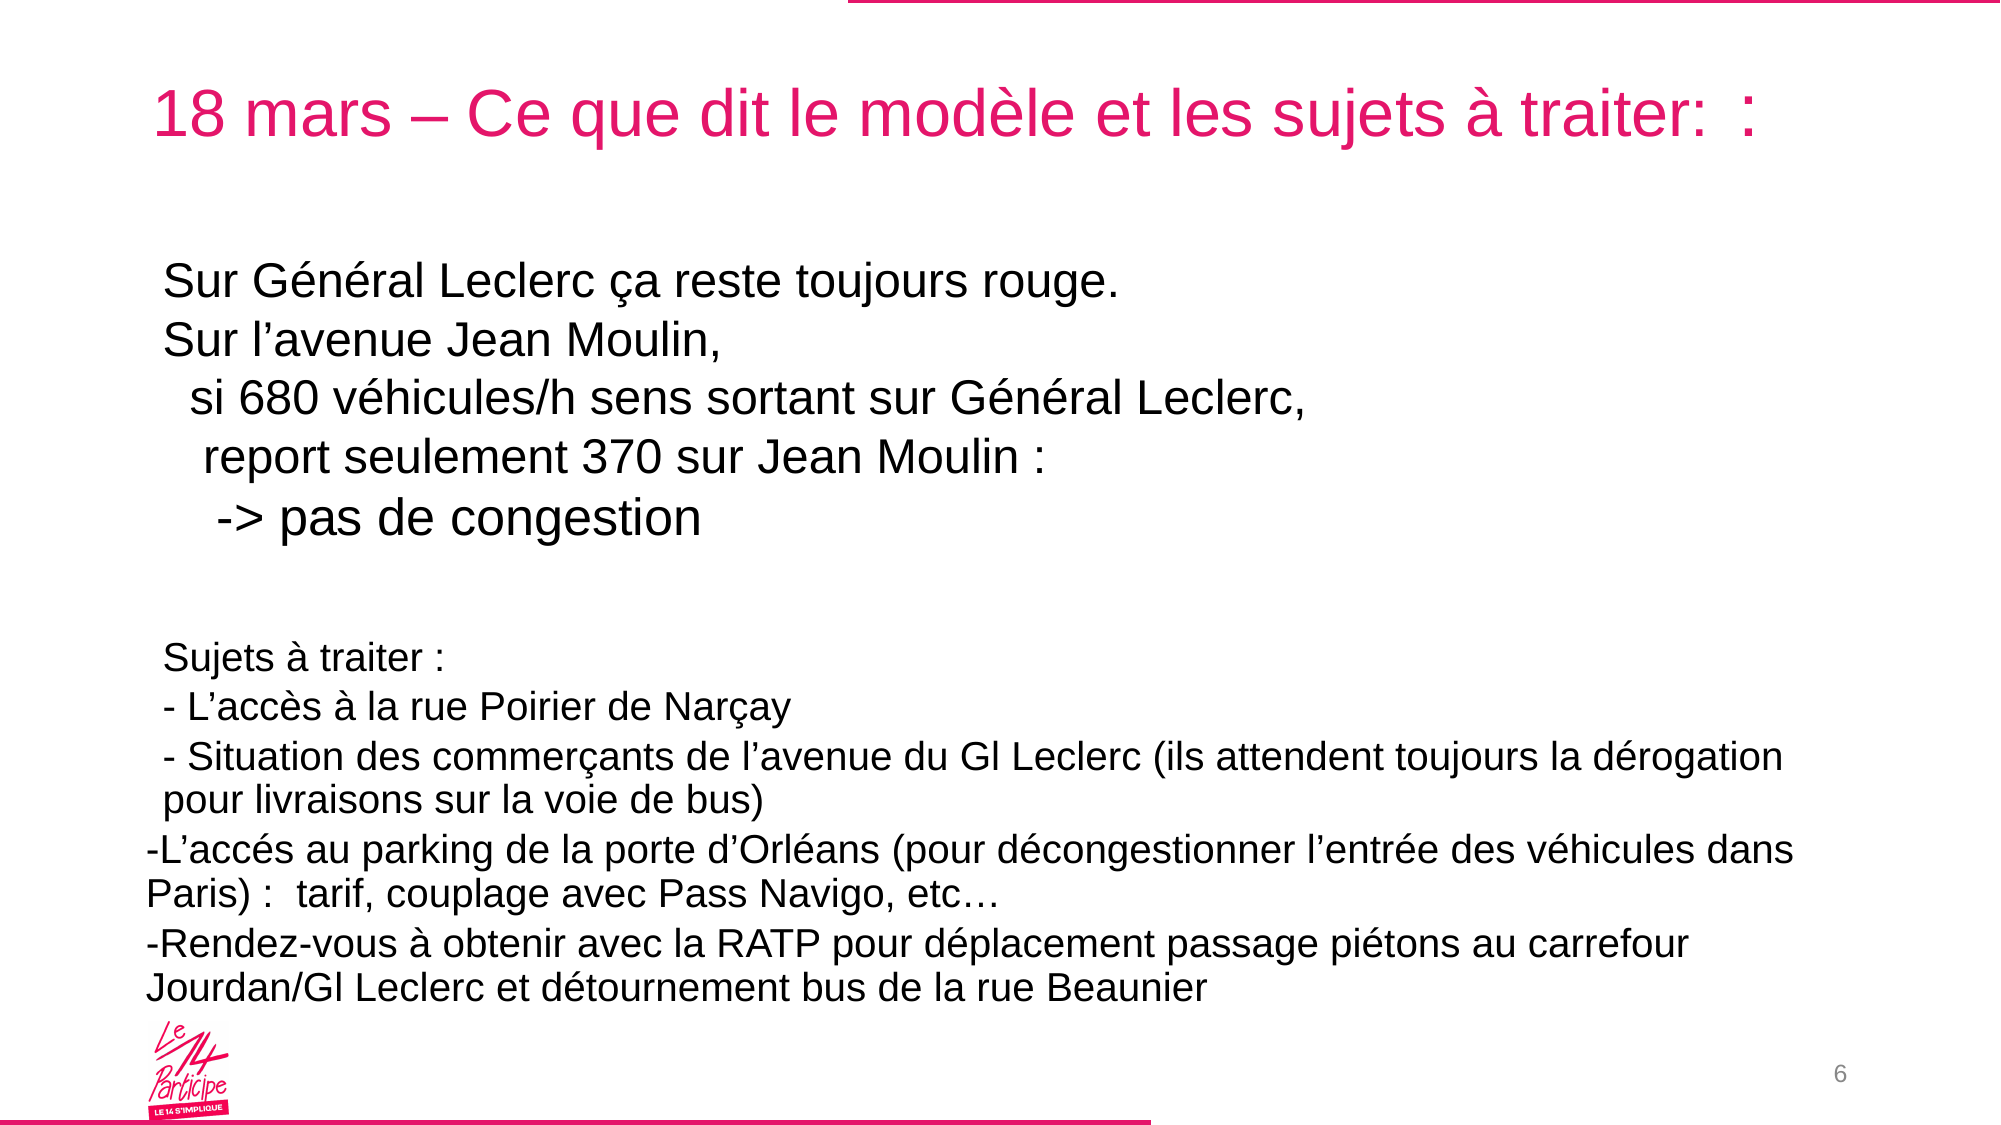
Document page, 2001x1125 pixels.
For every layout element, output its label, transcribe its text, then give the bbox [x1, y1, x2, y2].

list Sur Général Leclerc ça reste toujours rouge. Sur l’avenue Jean Moulin, si 680 véhicules/h sens sortant sur Général Leclerc, report seulement 370 sur Jean Moulin : -> pas de congestion Sujets à traiter : - L’accès à la rue Poirier de Narçay - Situation des commerçants de l’avenue du Gl Leclerc (ils attendent toujours la dérogation pour livraisons sur la voie de bus) -L’accés au parking de la porte d’Orléans (pour décongestionner l’entrée des véhicules dans Paris) : tarif, couplage avec Pass Navigo, etc… -Rendez-vous à obtenir avec la RATP pour déplacement passage piétons au carrefour Jourdan/Gl Leclerc et détournement bus de la rue Beaunier [128, 222, 1854, 1079]
picture [148, 1079, 229, 1120]
title 18 mars – Ce que dit le modèle et les sujets à traiter: : [137, 59, 1863, 165]
slide_number 6 [1412, 1042, 1863, 1103]
